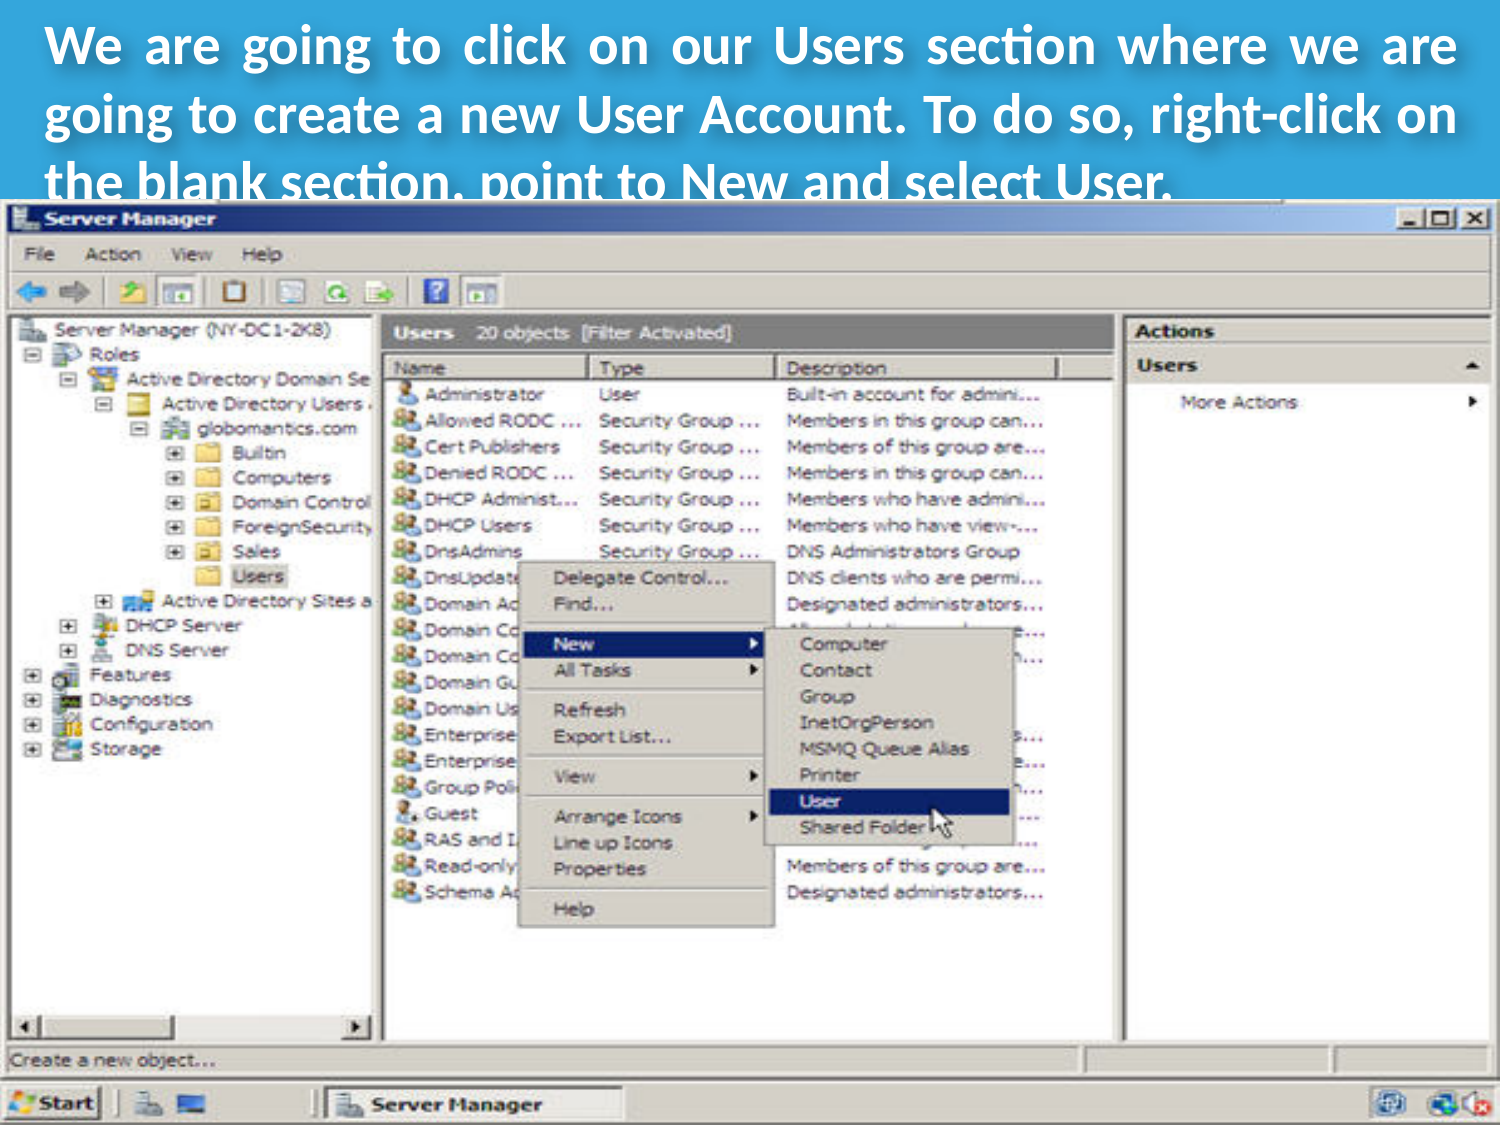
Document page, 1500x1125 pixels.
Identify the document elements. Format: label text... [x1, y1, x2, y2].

picture [0, 0, 1500, 1125]
list We are going to click on our Users section where we are going to create a new User Account. To do so, right-click on the blank section, point to New and select User. [0, 0, 1475, 199]
